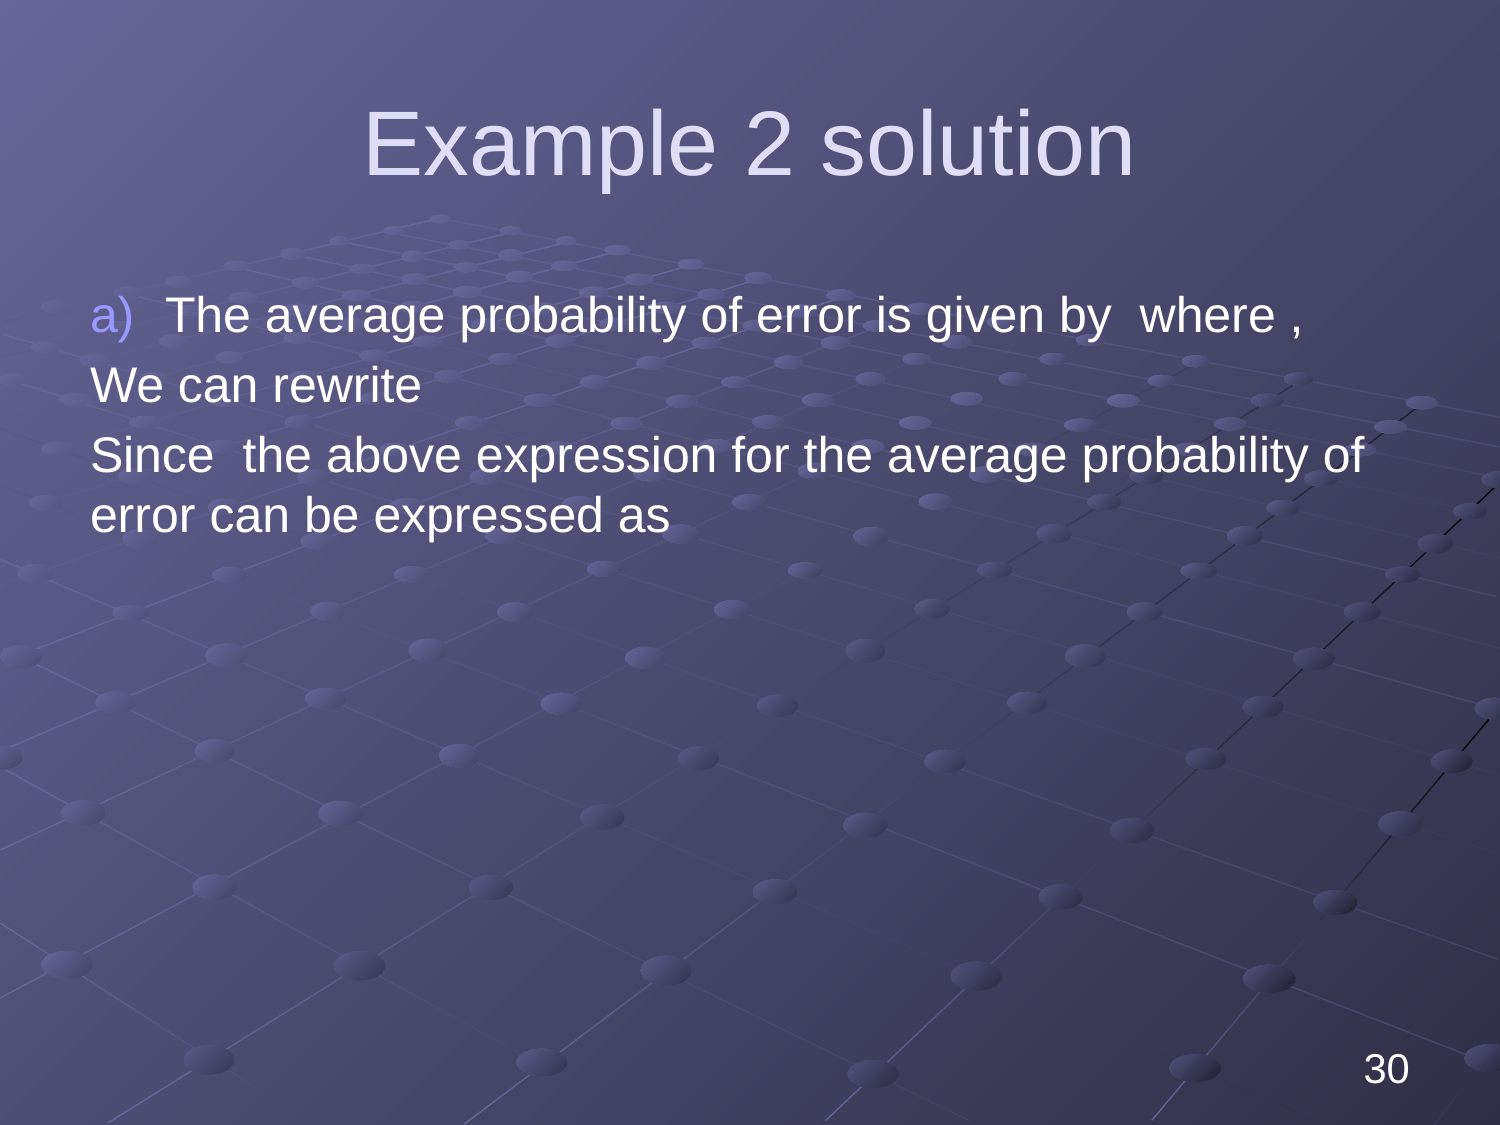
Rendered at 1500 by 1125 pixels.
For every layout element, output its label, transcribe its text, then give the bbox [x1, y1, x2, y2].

title Example 2 solution [75, 45, 1425, 233]
slide_number 30 [1074, 1024, 1425, 1100]
